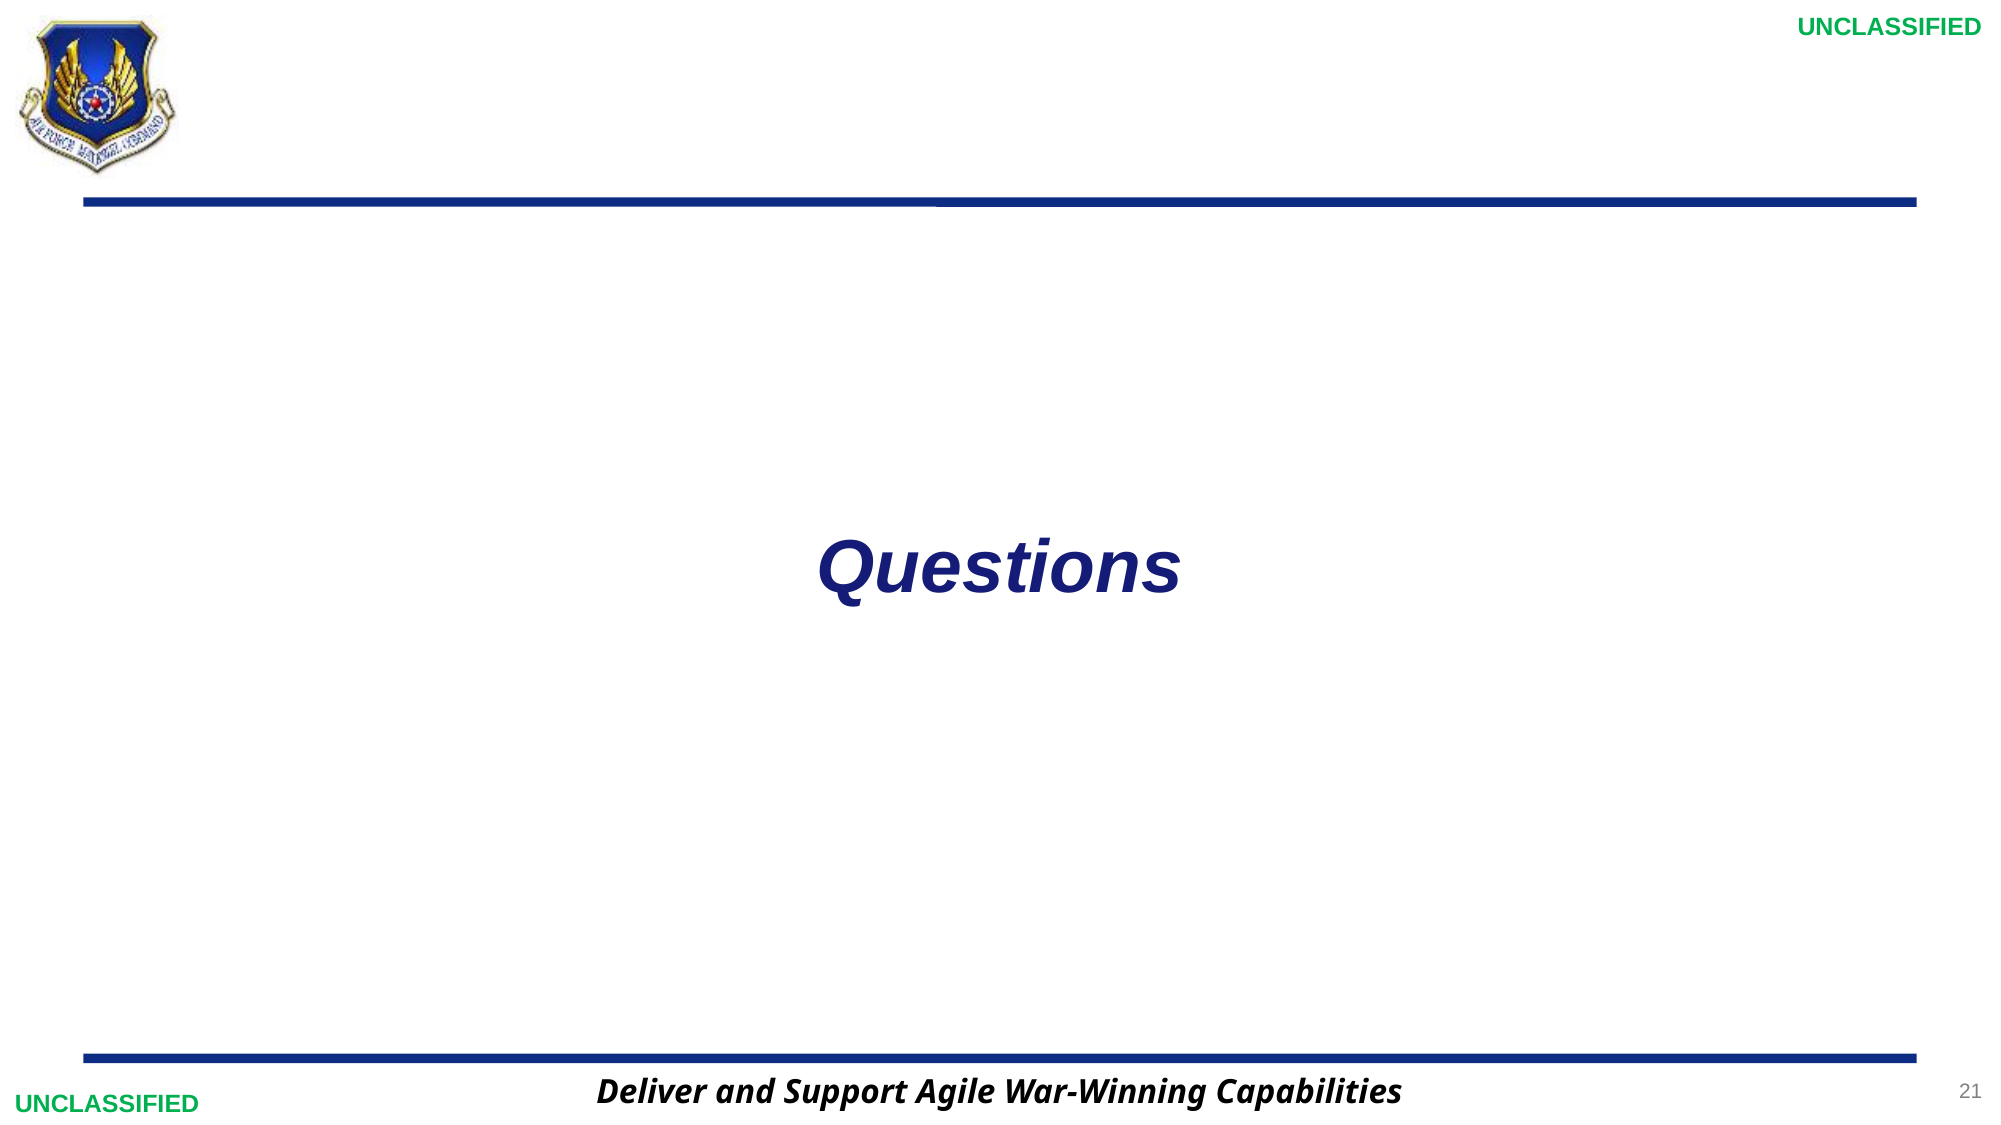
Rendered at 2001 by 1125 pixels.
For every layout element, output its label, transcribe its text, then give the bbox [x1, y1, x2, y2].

slide_number 21 [1746, 1070, 1998, 1121]
picture [15, 15, 179, 179]
text_box Questions [745, 441, 1255, 683]
